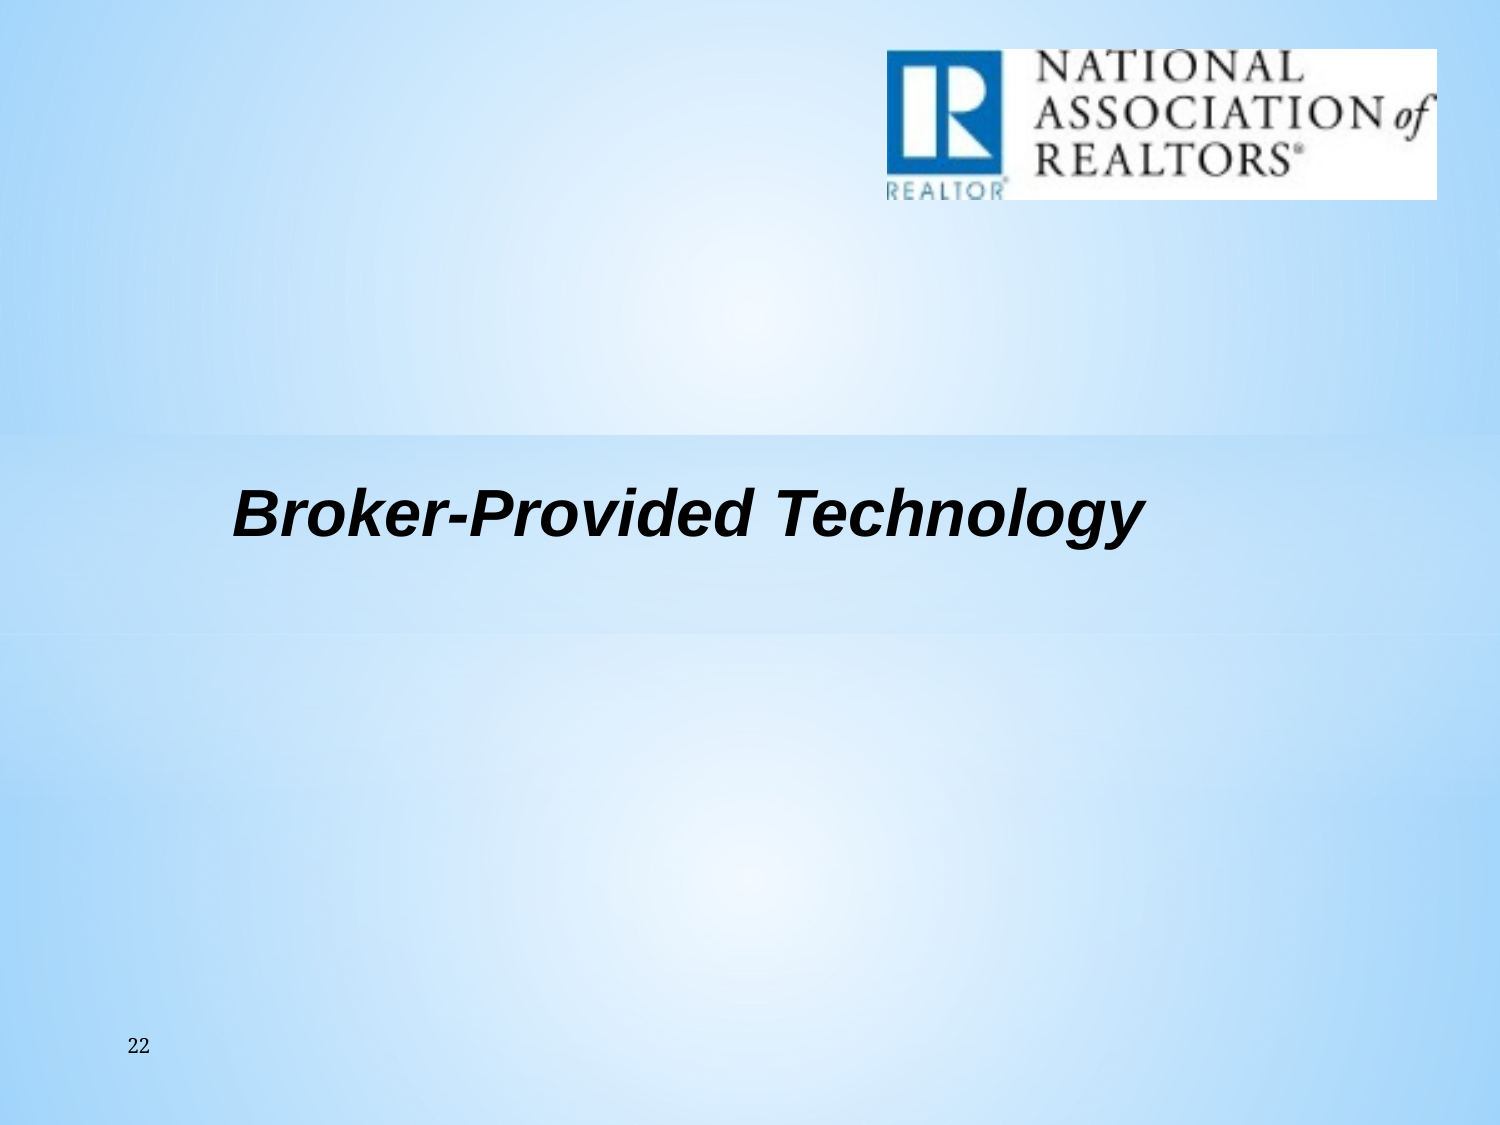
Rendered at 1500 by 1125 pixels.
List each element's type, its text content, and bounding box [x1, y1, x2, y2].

picture [887, 49, 1437, 200]
text_box 22 [112, 1024, 188, 1088]
title Broker-Provided Technology [112, 62, 1388, 963]
